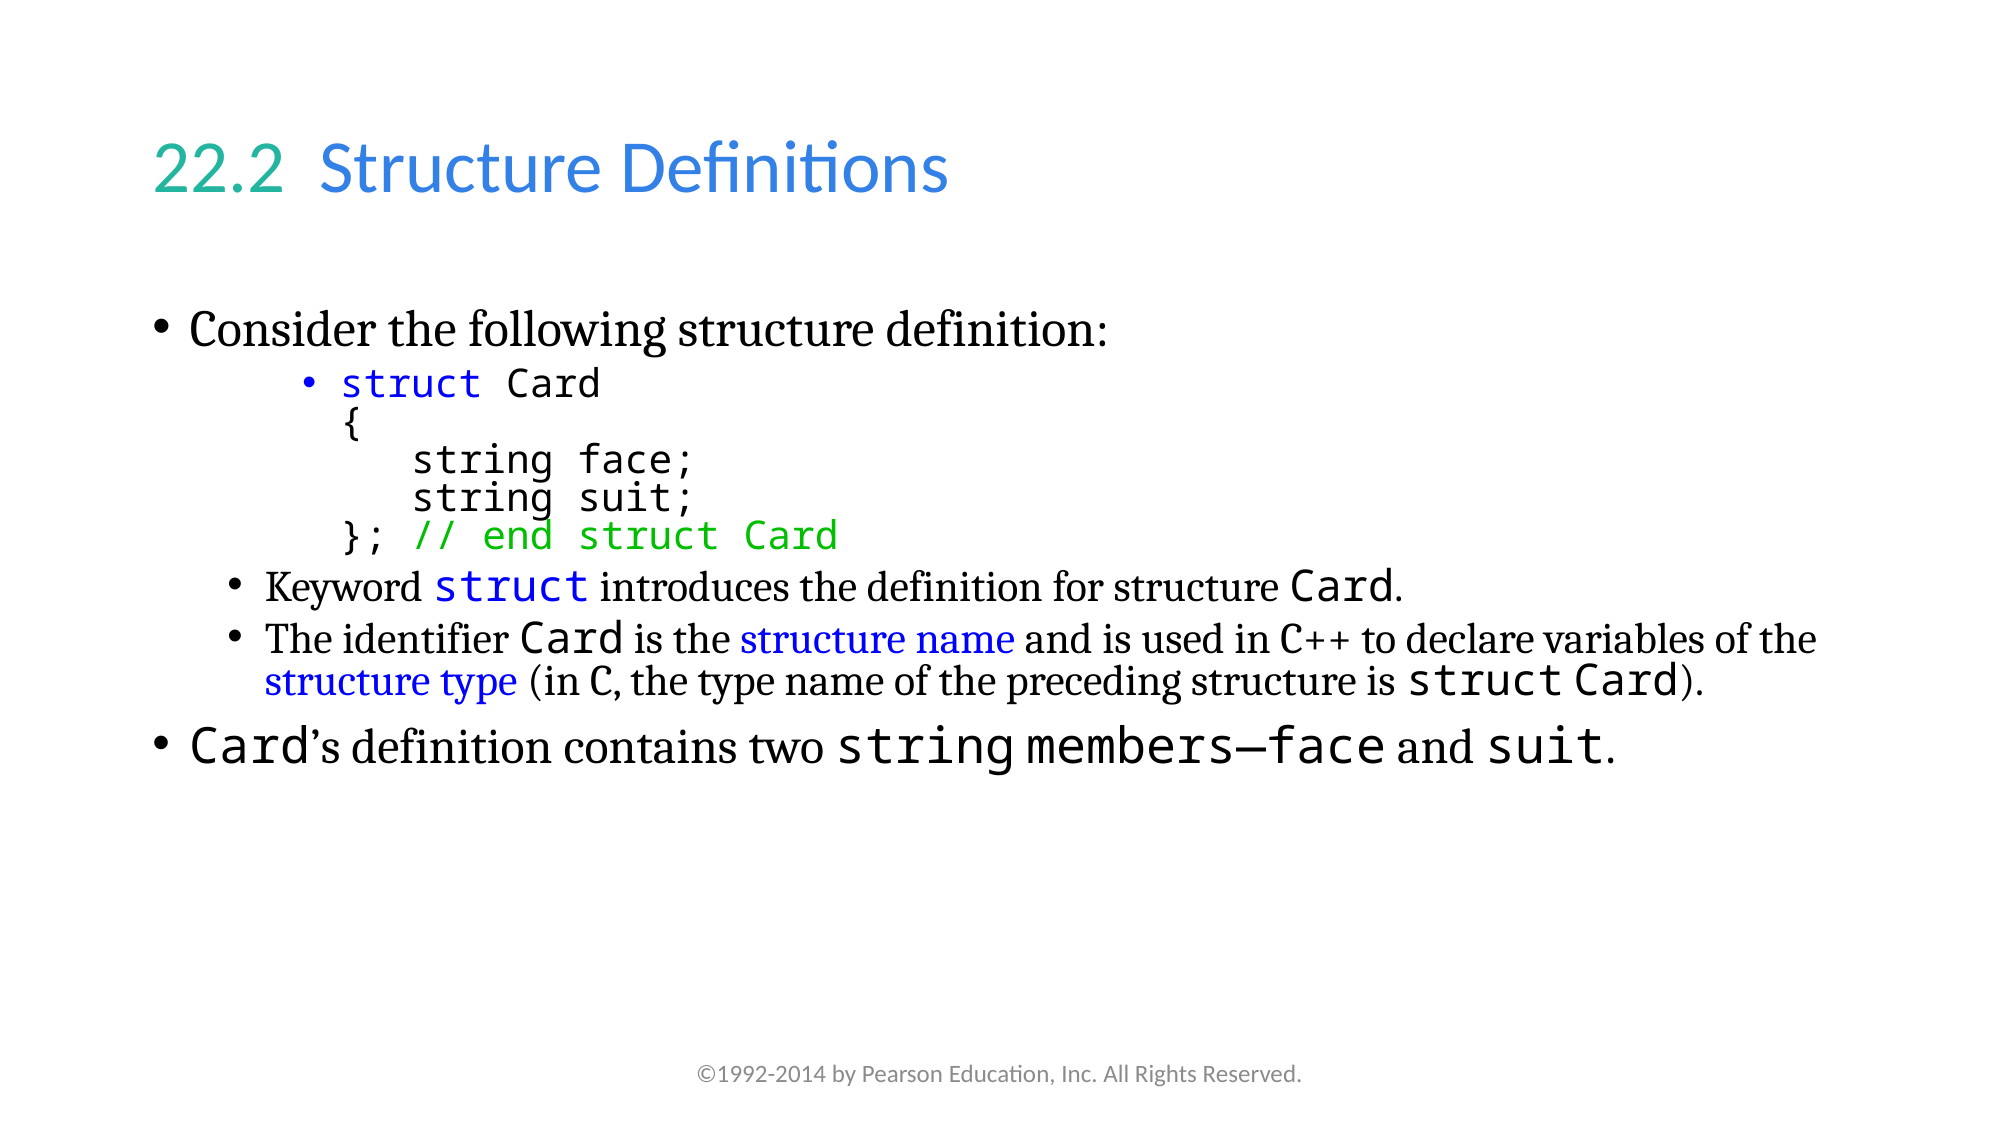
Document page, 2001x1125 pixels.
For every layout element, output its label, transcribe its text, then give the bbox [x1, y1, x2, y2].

footer ©1992-2014 by Pearson Education, Inc. All Rights Reserved. [662, 1042, 1338, 1103]
title 22.2 Structure Definitions [137, 59, 1863, 278]
list Consider the following structure definition: struct Card { string face; string suit; }; // end struct Card Keyword struct introduces the definition for structure Card. The identifier Card is the structure name and is used in C++ to declare variables of the structure type (in C, the type name of the preceding structure is struct Card). Card’s definition contains two string members—face and suit. [137, 299, 1863, 1014]
